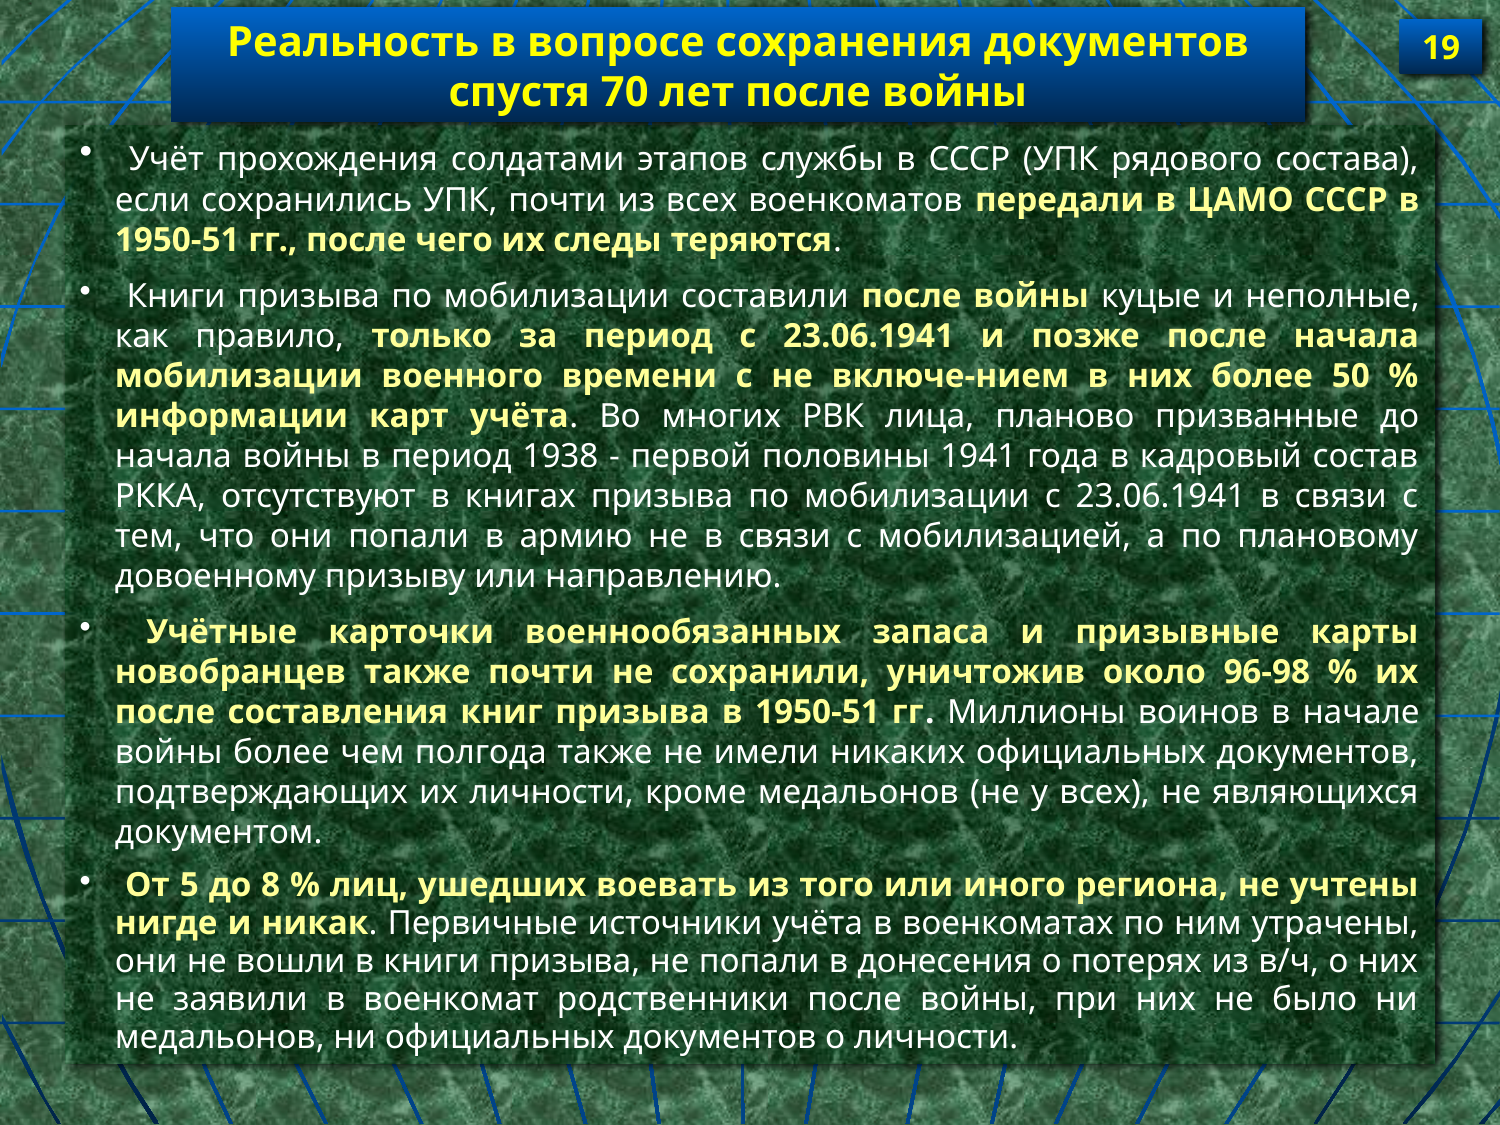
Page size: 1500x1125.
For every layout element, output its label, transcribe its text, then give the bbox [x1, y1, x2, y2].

text_box Реальность в вопросе сохранения документов спустя 70 лет после войны [171, 7, 1306, 122]
text_box Учёт прохождения солдатами этапов службы в СССР (УПК рядового состава), если сохранились УПК, почти из всех военкоматов передали в ЦАМО СССР в 1950-51 гг., после чего их следы теряются. Книги призыва по мобилизации составили после войны куцые и неполные, как правило, только за период с 23.06.1941 и позже после начала мобилизации военного времени с не включе-нием в них более 50 % информации карт учёта. Во многих РВК лица, планово призванные до начала войны в период 1938 - первой половины 1941 года в кадровый состав РККА, отсутствуют в книгах призыва по мобилизации с 23.06.1941 в связи с тем, что они попали в армию не в связи с мобилизацией, а по плановому довоенному призыву или направлению. Учётные карточки военнообязанных запаса и призывные карты новобранцев также почти не сохранили, уничтожив около 96-98 % их после составления книг призыва в 1950-51 гг. Миллионы воинов в начале войны более чем полгода также не имели никаких официальных документов, подтверждающих их личности, кроме медальонов (не у всех), не являющихся документом. От 5 до 8 % лиц, ушедших воевать из того или иного региона, не учтены нигде и никак. Первичные источники учёта в военкоматах по ним утрачены, они не вошли в книги призыва, не попали в донесения о потерях из в/ч, о них не заявили в военкомат родственники после войны, при них не было ни медальонов, ни официальных документов о личности. [64, 125, 1436, 1064]
text_box 19 [1399, 19, 1483, 74]
